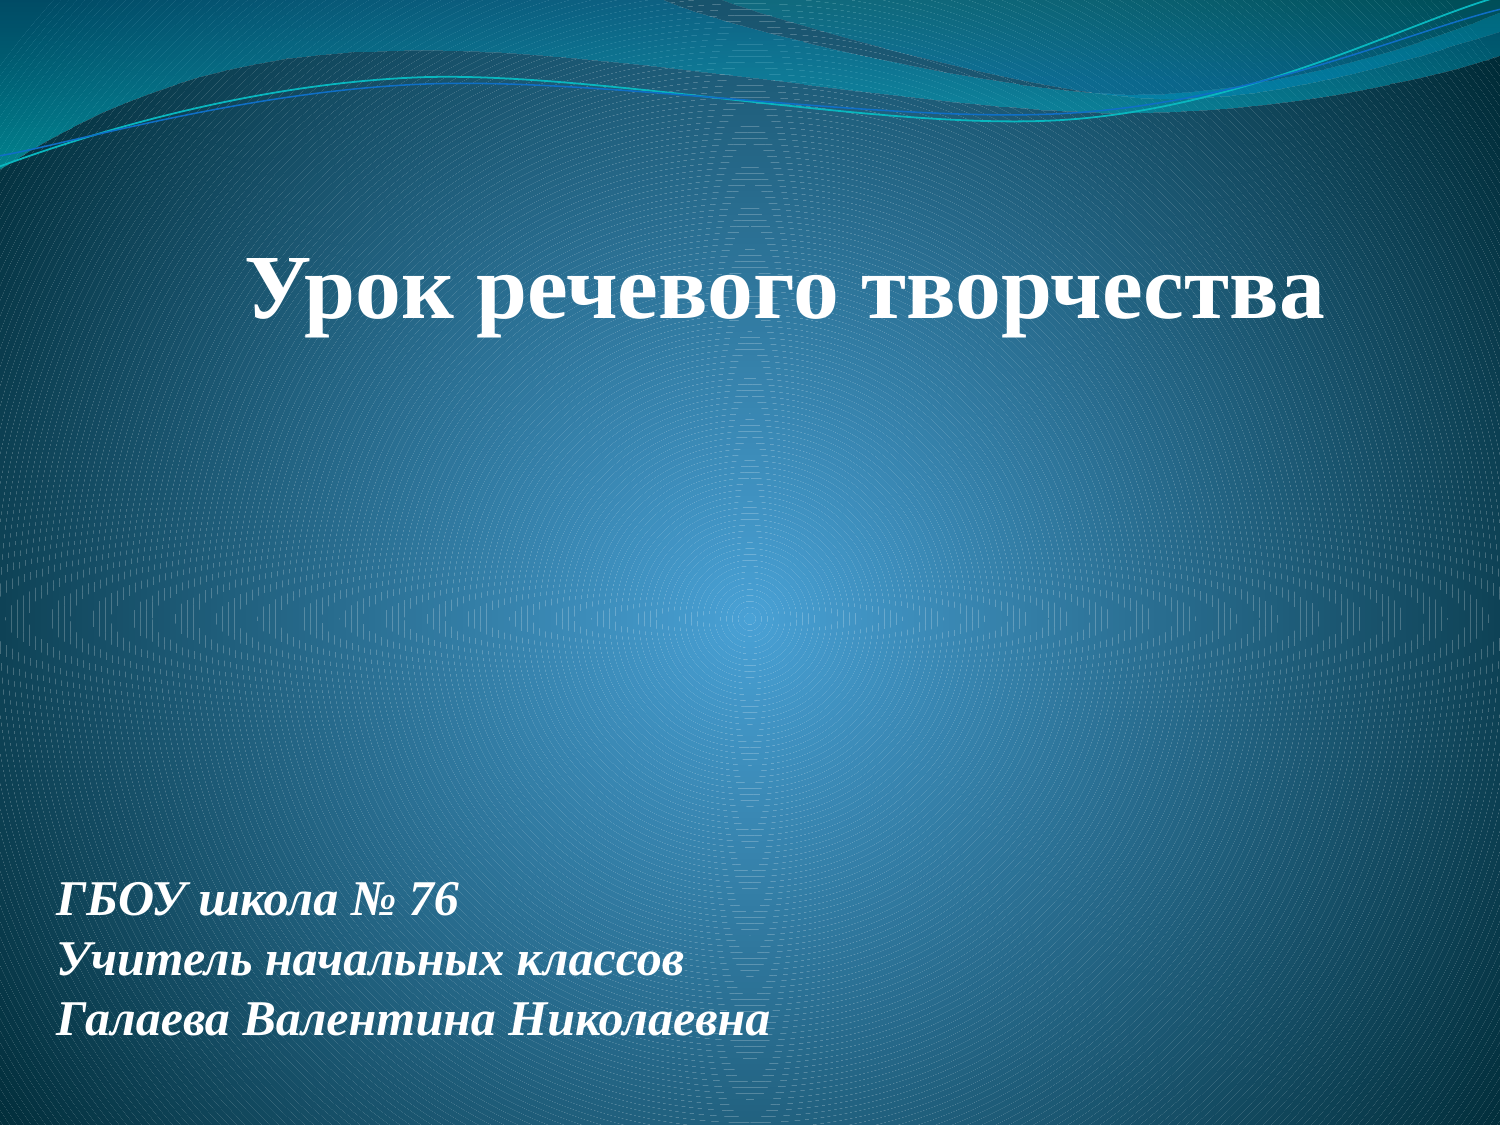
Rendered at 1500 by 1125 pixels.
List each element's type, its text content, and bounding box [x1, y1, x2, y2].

text_box ГБОУ школа № 76 Учитель начальных классов Галаева Валентина Николаевна [41, 857, 1211, 1113]
text_box Урок речевого творчества [147, 219, 1424, 390]
